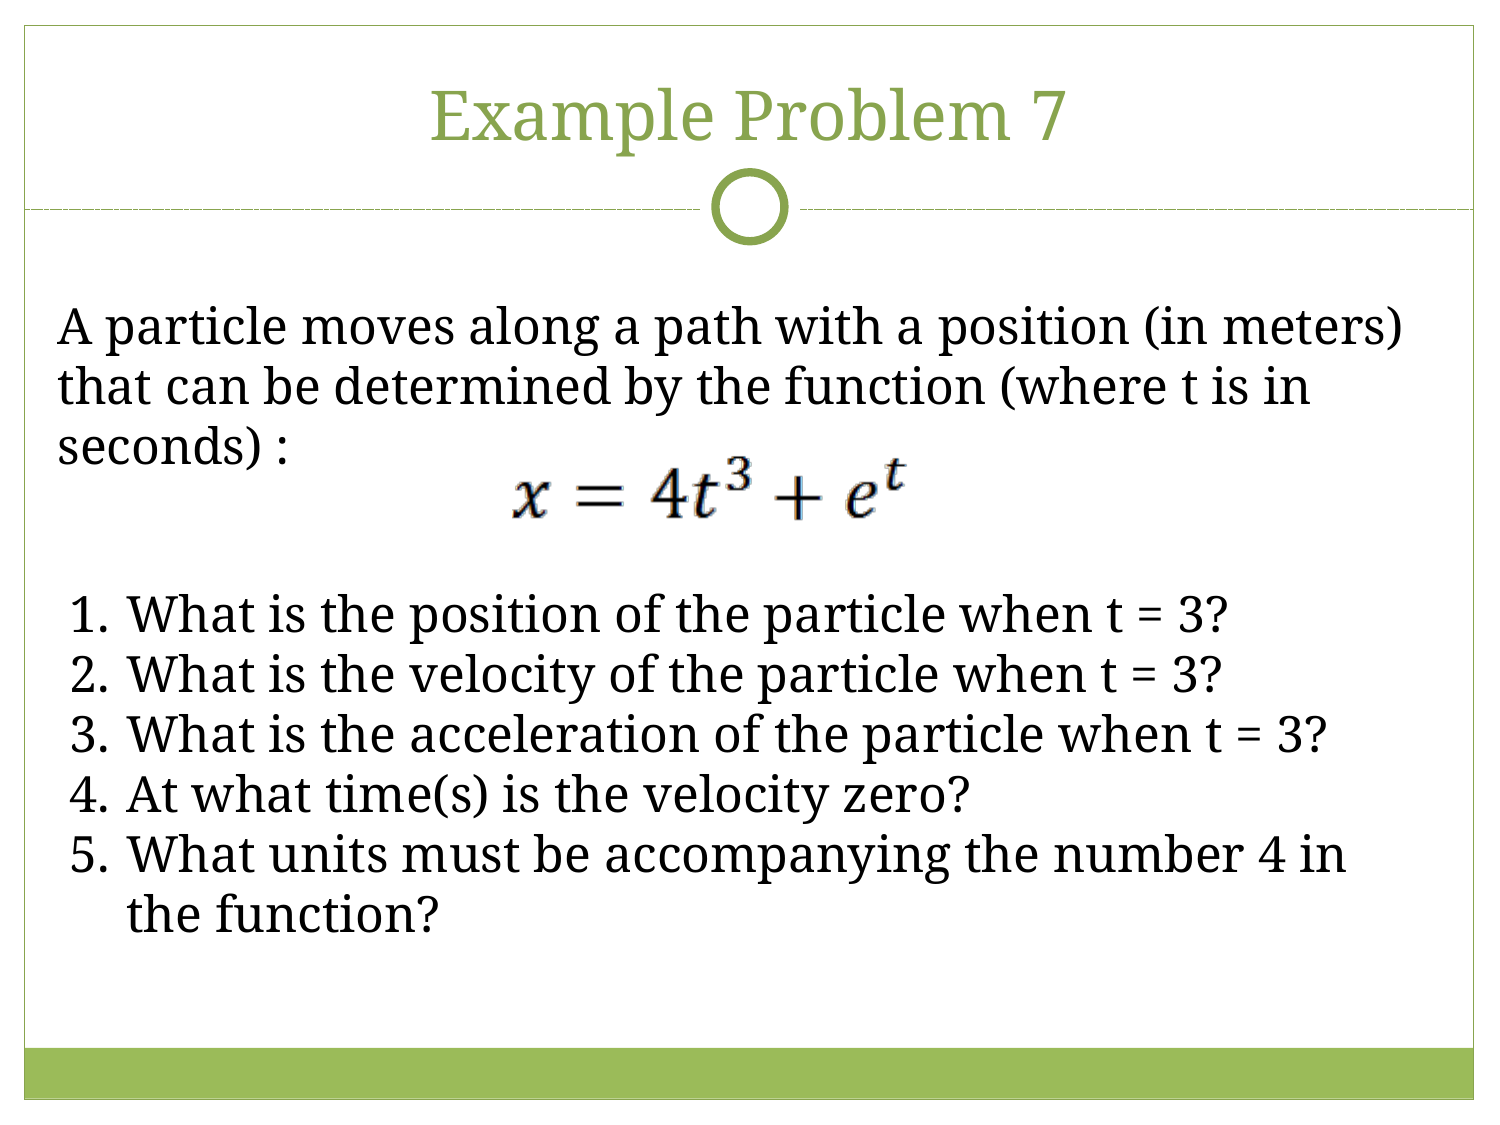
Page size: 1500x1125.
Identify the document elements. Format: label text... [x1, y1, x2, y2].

picture [512, 449, 911, 551]
title Example Problem 7 [48, 36, 1450, 163]
text_box What is the position of the particle when t = 3? What is the velocity of the particle when t = 3? What is the acceleration of the particle when t = 3? At what time(s) is the velocity zero? What units must be accompanying the number 4 in the function? [62, 574, 1438, 950]
text_box A particle moves along a path with a position (in meters) that can be determined by the function (where t is in seconds) : [50, 287, 1450, 483]
